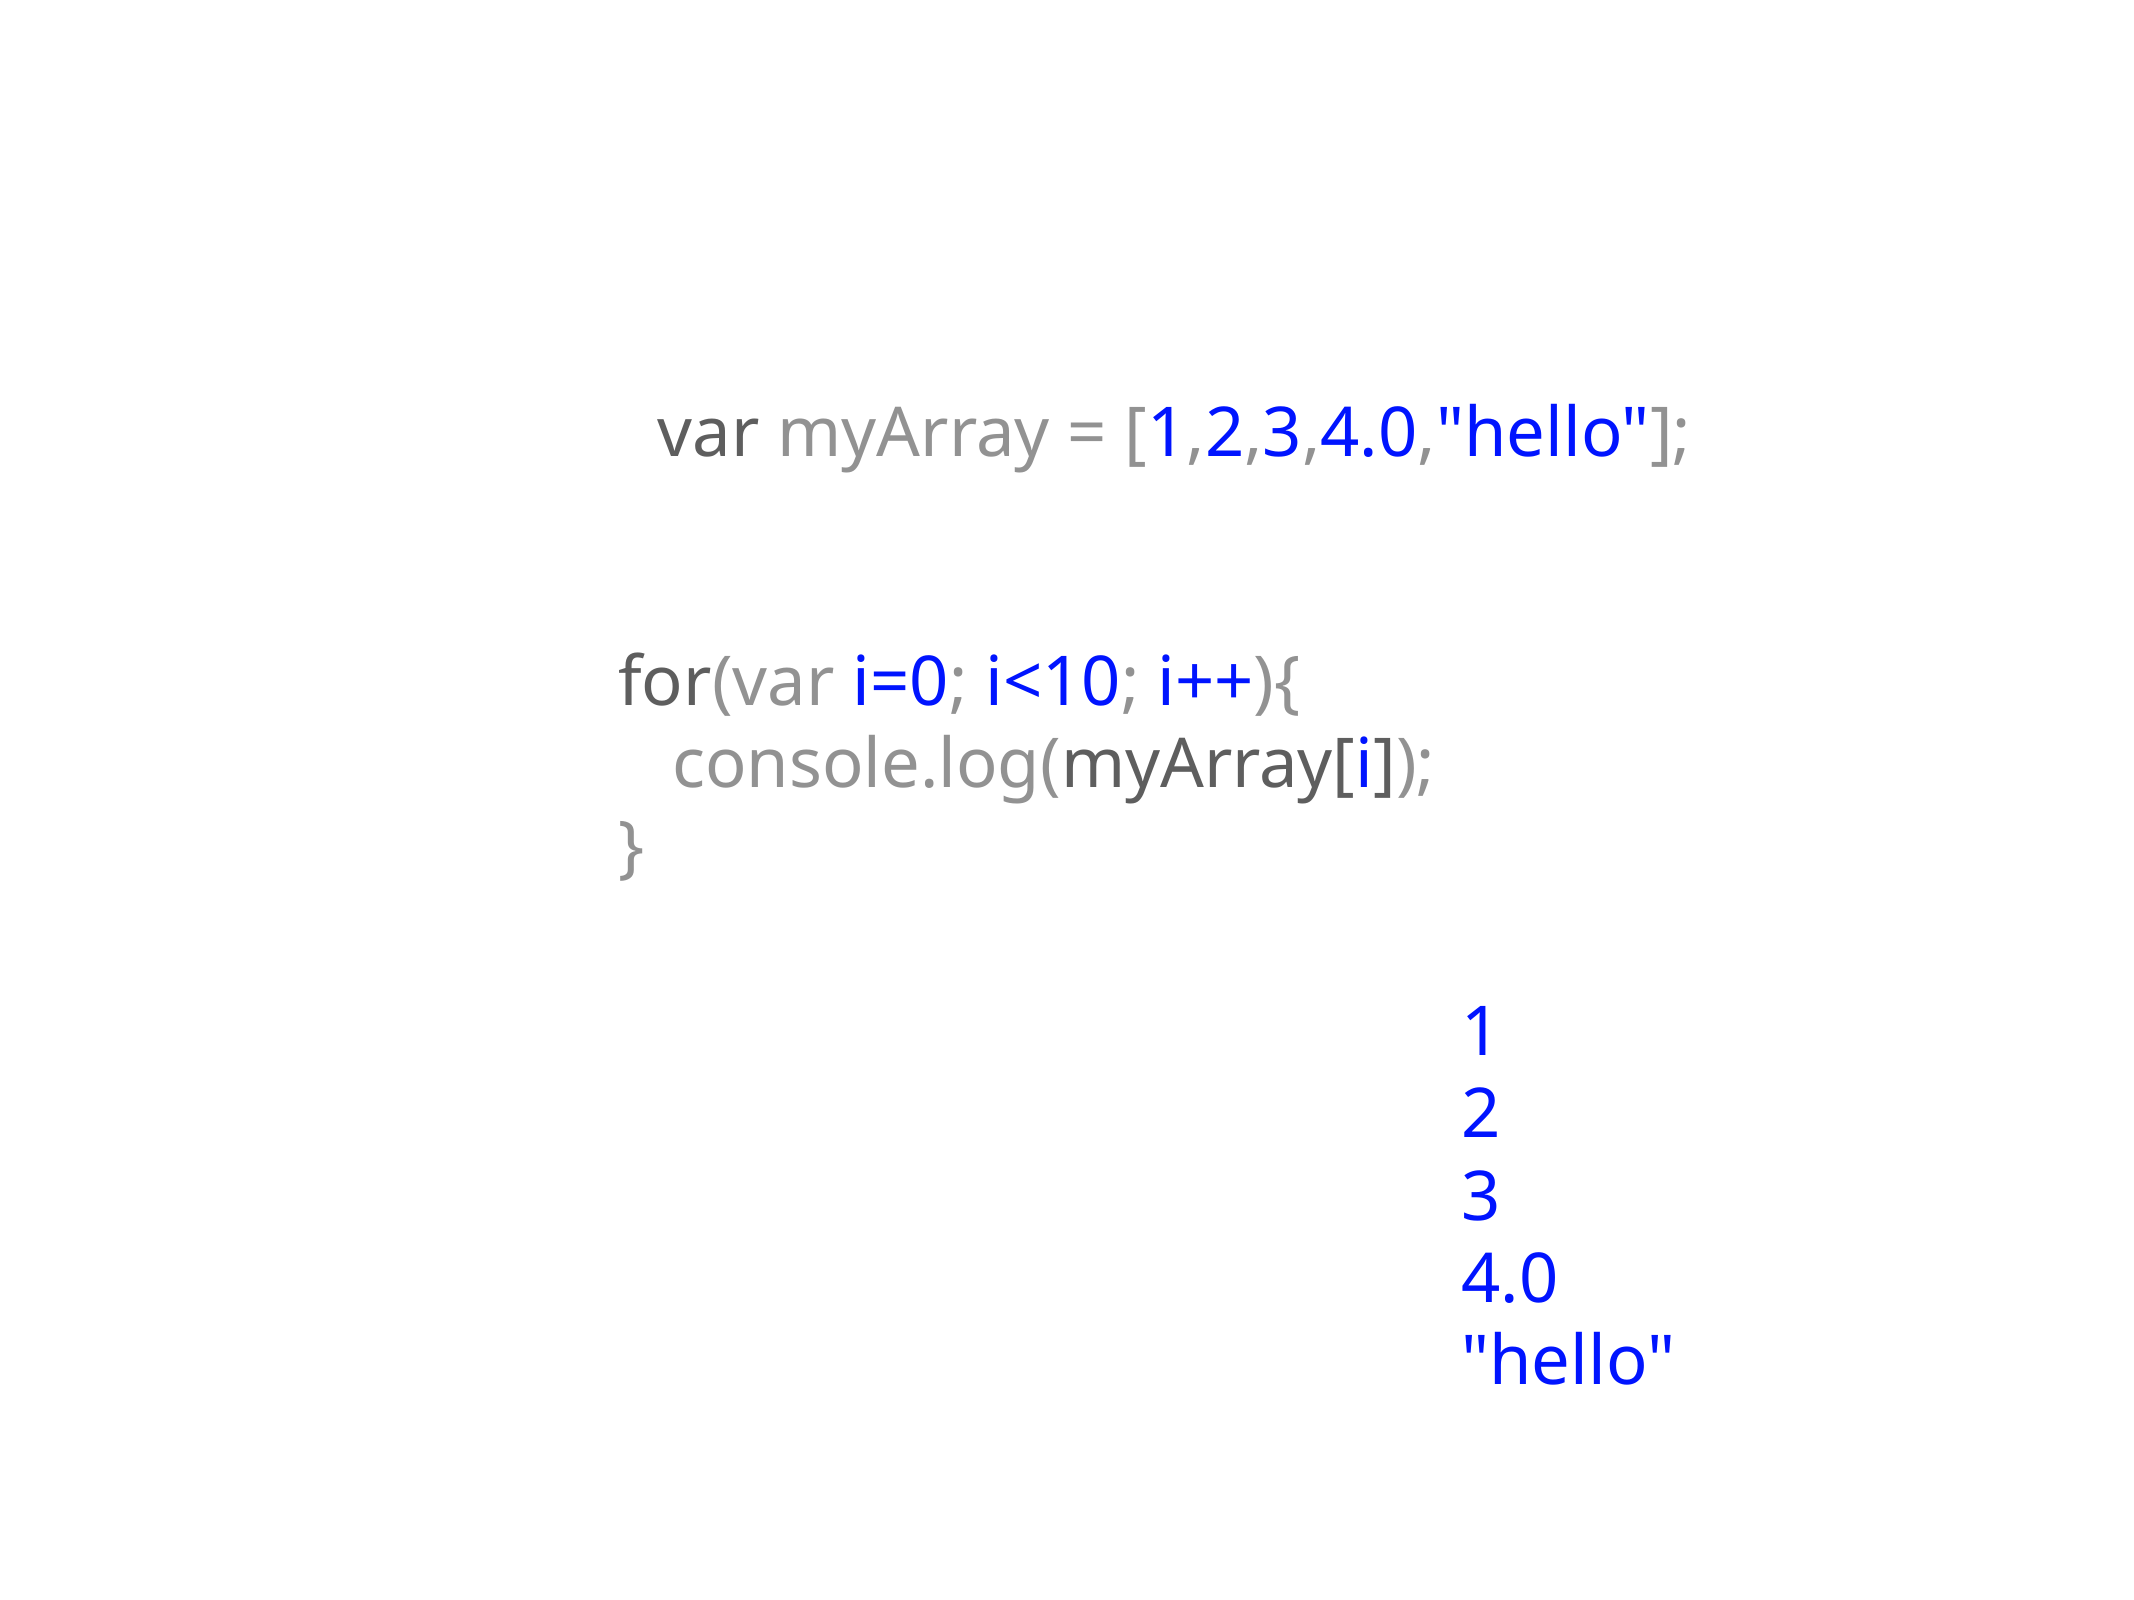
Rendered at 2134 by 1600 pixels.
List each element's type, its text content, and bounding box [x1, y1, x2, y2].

text_box for(var i=0; i<10; i++){ console.log(myArray[i]); } [610, 628, 1444, 893]
text_box var myArray = [1,2,3,4.0,"hello"]; [649, 378, 1700, 478]
text_box 1 2 3 4.0 "hello" [1453, 977, 1684, 1407]
